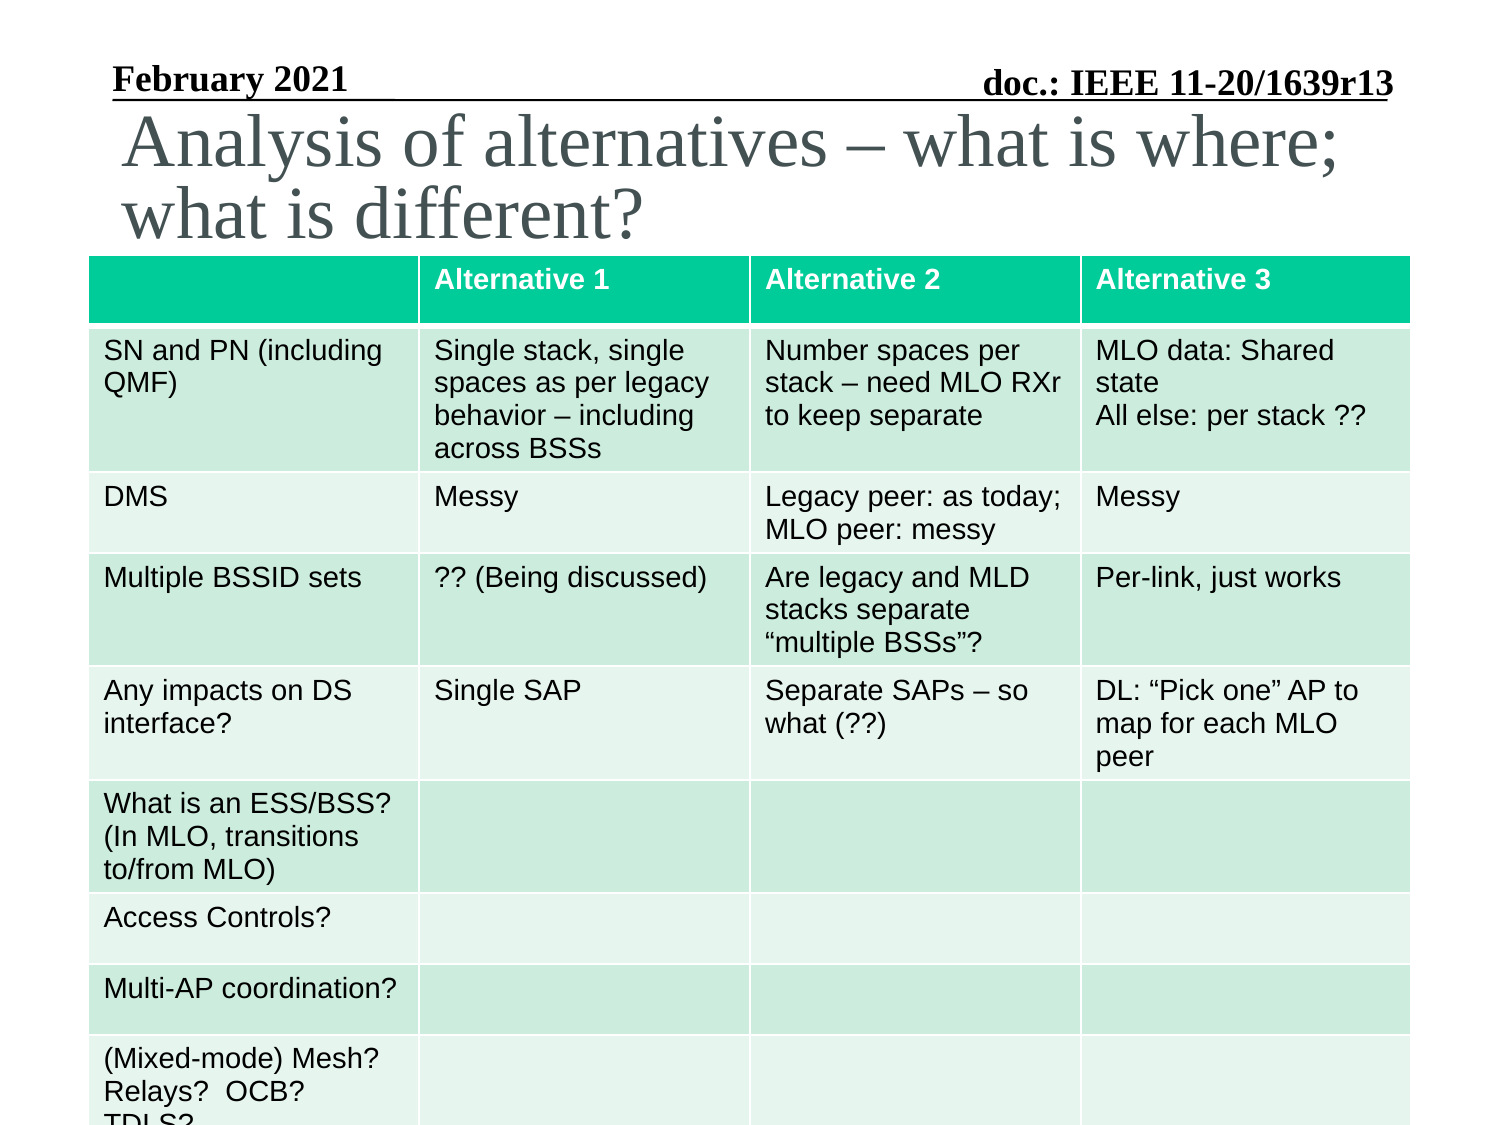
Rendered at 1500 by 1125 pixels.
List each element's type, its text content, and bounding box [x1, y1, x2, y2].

table_cell [751, 965, 1080, 1034]
table_cell [1082, 965, 1410, 1034]
table_cell Messy [1082, 473, 1410, 552]
table_cell [420, 894, 749, 963]
table_header [89, 256, 418, 323]
title Analysis of alternatives – what is where; what is different? [106, 106, 1402, 254]
table_cell Messy [420, 473, 749, 552]
table_cell (Mixed-mode) Mesh? Relays? OCB? TDLS? [89, 1036, 418, 1125]
table_cell Are legacy and MLD stacks separate “multiple BSSs”? [751, 554, 1080, 665]
table_header Alternative 2 [751, 256, 1080, 323]
table_cell Single stack, single spaces as per legacy behavior – including across BSSs [420, 329, 749, 471]
table_cell What is an ESS/BSS? (In MLO, transitions to/from MLO) [89, 781, 418, 892]
table_cell [751, 894, 1080, 963]
table_header Alternative 1 [420, 256, 749, 323]
table_cell [1082, 781, 1410, 892]
table_cell DMS [89, 473, 418, 552]
table_cell Multi-AP coordination? [89, 965, 418, 1034]
table_cell Legacy peer: as today; MLO peer: messy [751, 473, 1080, 552]
table_cell Number spaces per stack – need MLO RXr to keep separate [751, 329, 1080, 471]
table_header Alternative 3 [1082, 256, 1410, 323]
table_cell Single SAP [420, 667, 749, 779]
table_cell [1082, 894, 1410, 963]
table_cell SN and PN (including QMF) [89, 329, 418, 471]
table_cell [420, 781, 749, 892]
table_cell Separate SAPs – so what (??) [751, 667, 1080, 779]
table_cell [420, 965, 749, 1034]
table_cell Access Controls? [89, 894, 418, 963]
table_cell MLO data: Shared state All else: per stack ?? [1082, 329, 1410, 471]
table_cell Any impacts on DS interface? [89, 667, 418, 779]
table_cell [751, 781, 1080, 892]
table_cell ?? (Being discussed) [420, 554, 749, 665]
table_cell [751, 1036, 1080, 1125]
table_cell Multiple BSSID sets [89, 554, 418, 665]
table_cell [1082, 1036, 1410, 1125]
table_cell DL: “Pick one” AP to map for each MLO peer [1082, 667, 1410, 779]
table_cell [420, 1036, 749, 1125]
table_cell Per-link, just works [1082, 554, 1410, 665]
